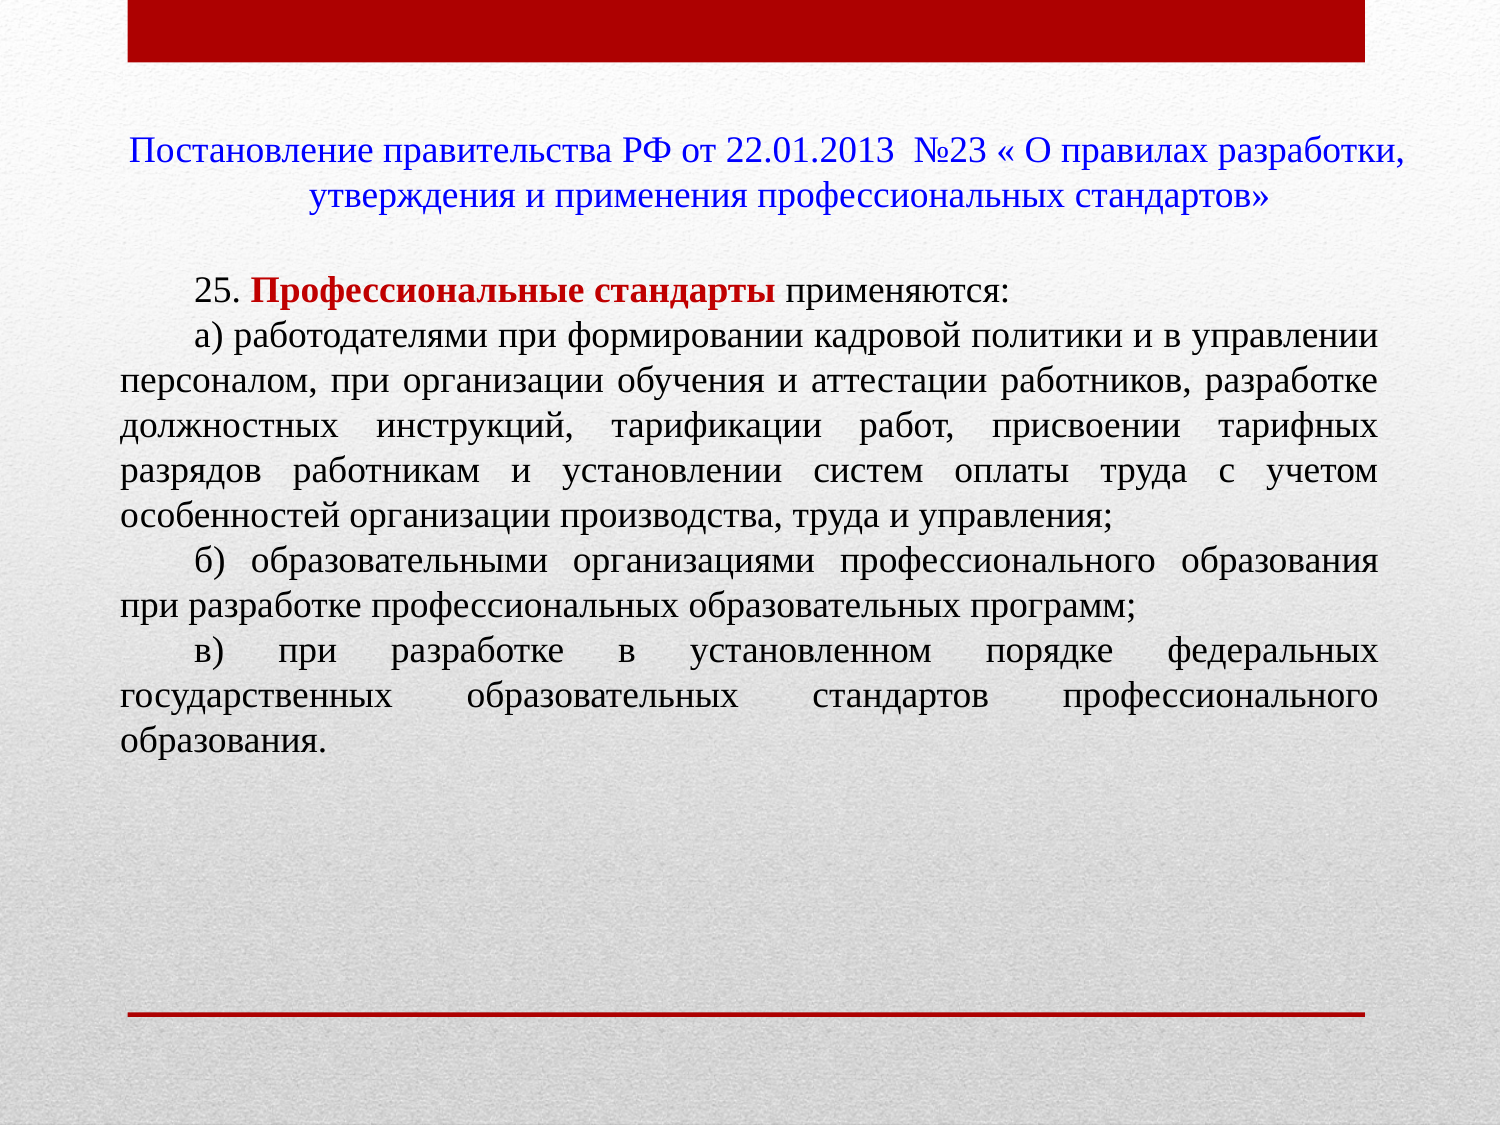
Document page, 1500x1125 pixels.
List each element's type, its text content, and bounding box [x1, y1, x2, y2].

list Постановление правительства РФ от 22.01.2013 №23 « О правилах разработки, утверждения и применения профессиональных стандартов» [82, 117, 1454, 235]
text_box 25. Профессиональные стандарты применяются: а) работодателями при формировании кадровой политики и в управлении персоналом, при организации обучения и аттестации работников, разработке должностных инструкций, тарификации работ, присвоении тарифных разрядов работникам и установлении систем оплаты труда с учетом особенностей организации производства, труда и управления; б) образовательными организациями профессионального образования при разработке профессиональных образовательных программ; в) при разработке в установленном порядке федеральных государственных образовательных стандартов профессионального образования. [105, 257, 1395, 768]
